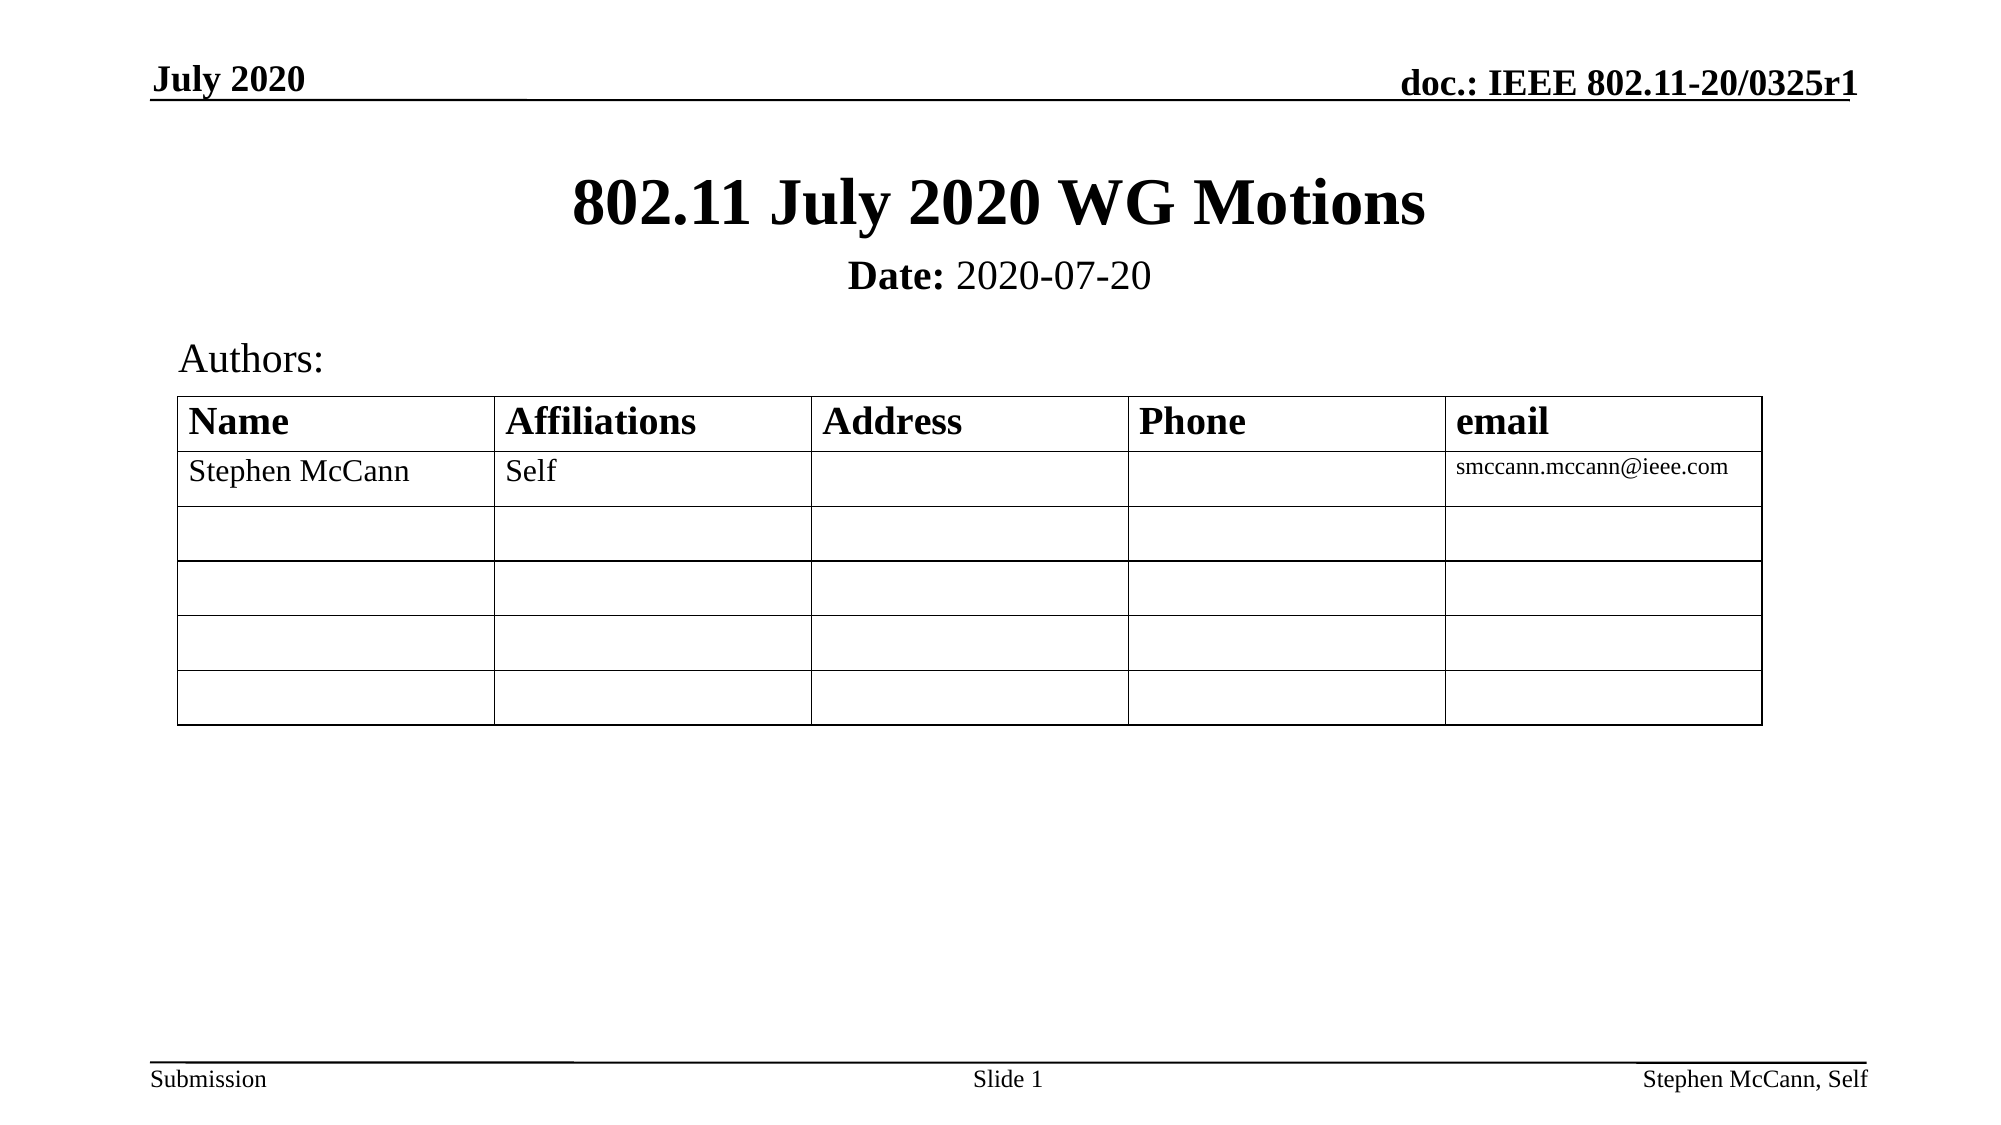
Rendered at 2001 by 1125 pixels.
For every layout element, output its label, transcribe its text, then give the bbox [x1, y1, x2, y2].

subtitle Date: 2020-07-20 [299, 239, 1701, 319]
text_box Authors: [162, 323, 401, 387]
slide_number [152, 54, 563, 100]
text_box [162, 396, 1808, 795]
title 802.11 July 2020 WG Motions [149, 76, 1851, 319]
slide_number Slide 1 [950, 1061, 1067, 1123]
footer Stephen McCann, Self [1171, 1061, 1869, 1093]
